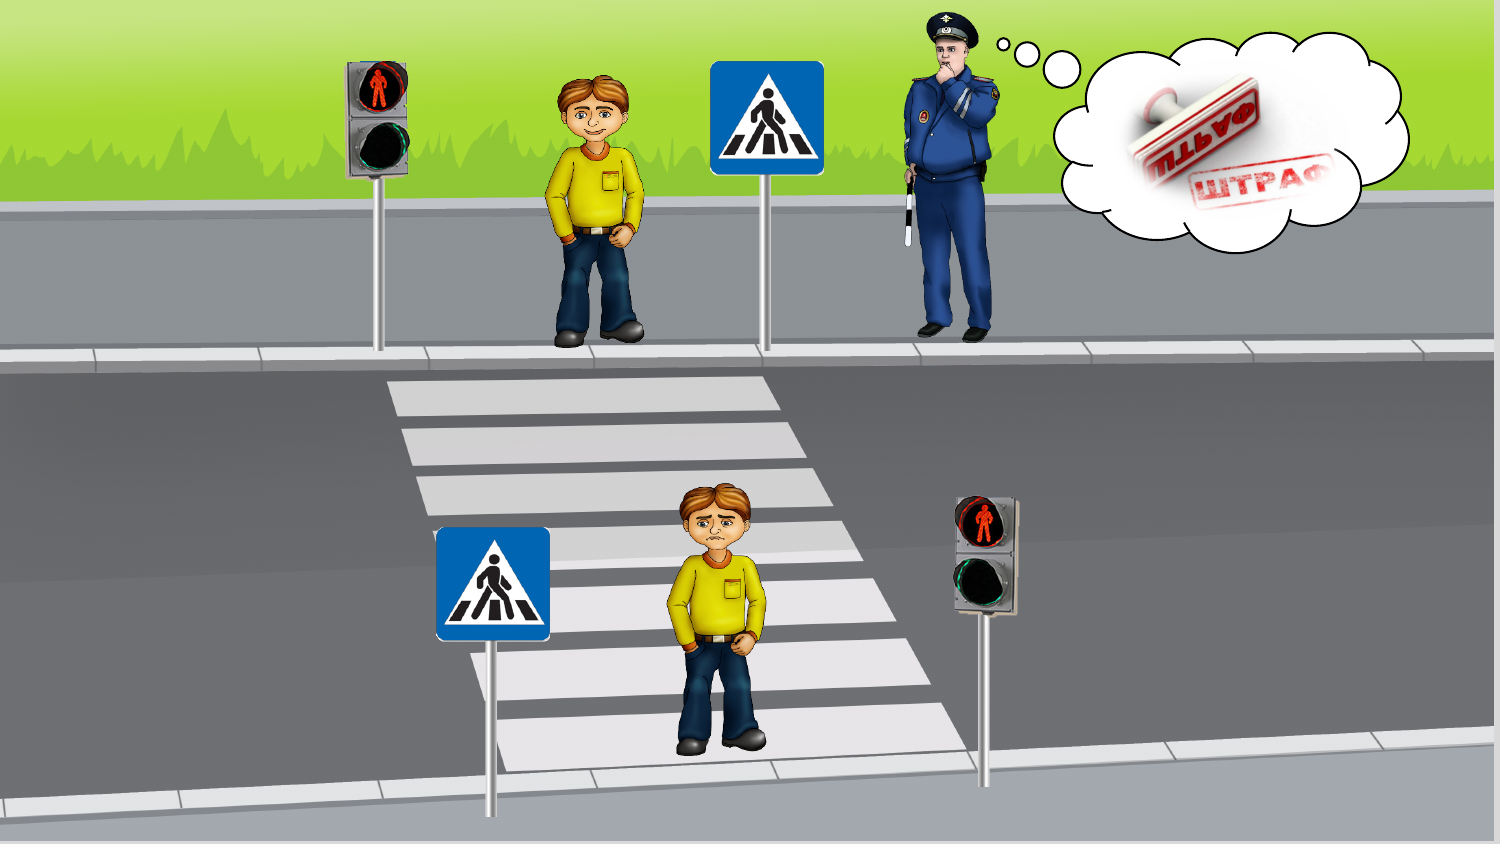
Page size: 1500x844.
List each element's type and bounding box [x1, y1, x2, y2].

text_box [340, 55, 415, 351]
picture [0, 0, 1495, 841]
text_box [1054, 31, 1410, 253]
text_box [946, 491, 1021, 787]
